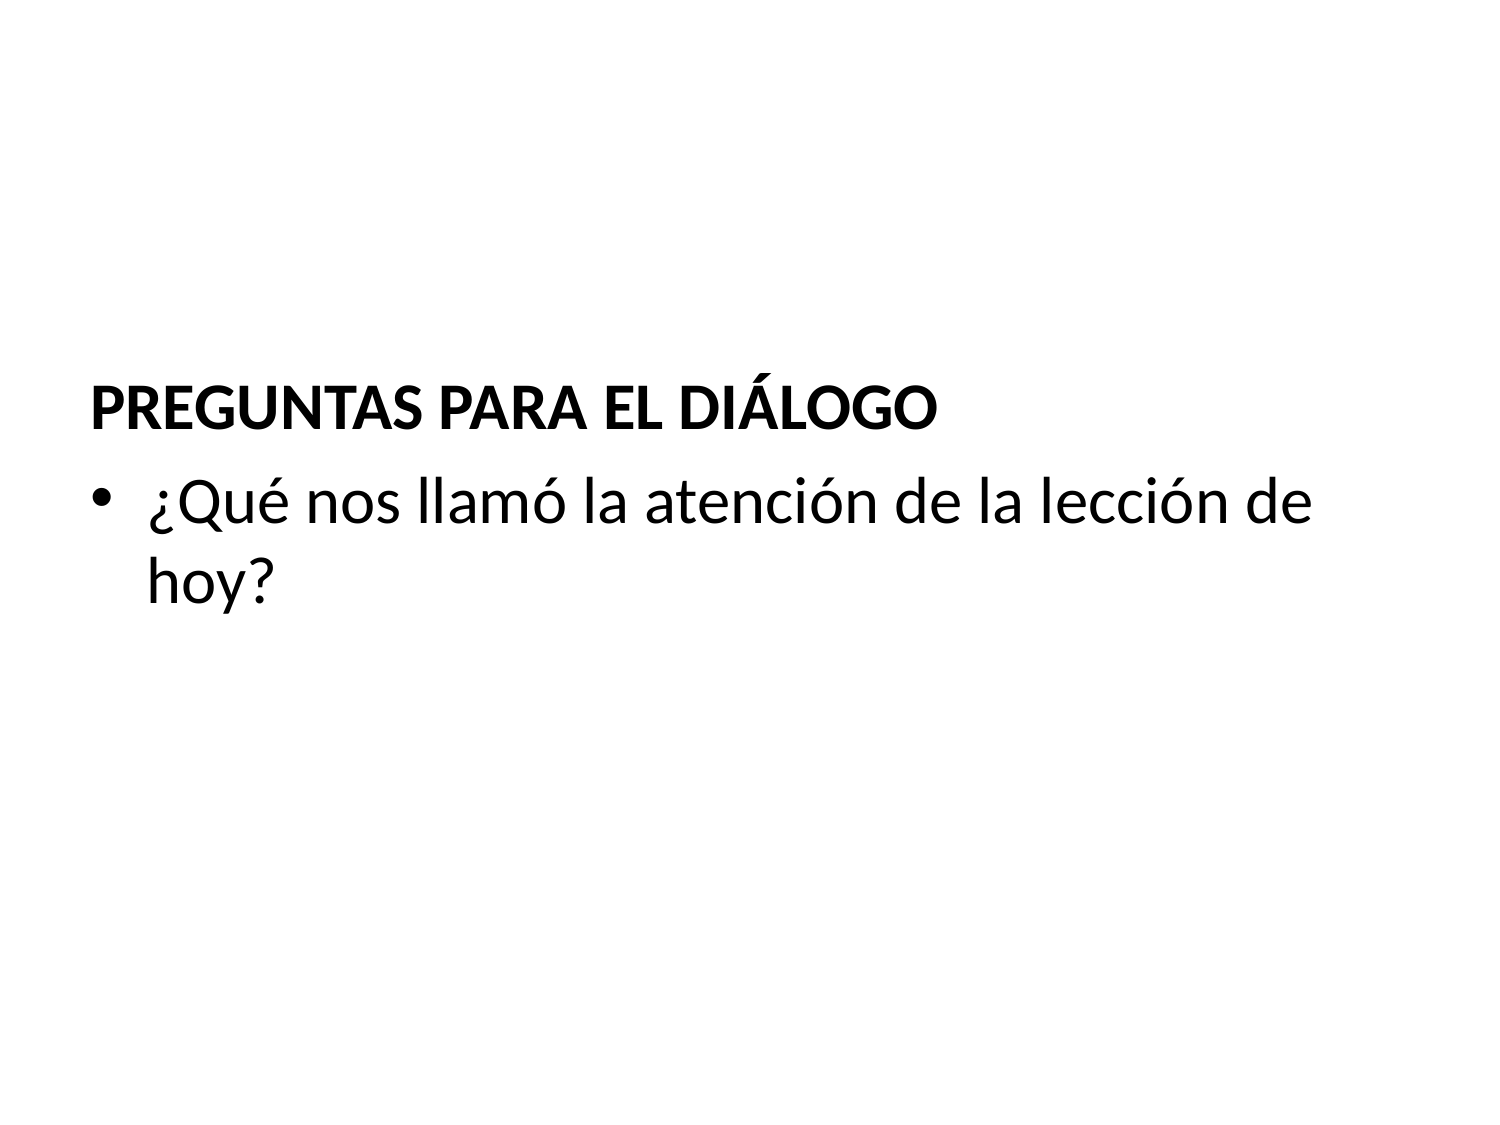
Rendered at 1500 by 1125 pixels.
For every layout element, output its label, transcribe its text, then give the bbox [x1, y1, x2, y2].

list PREGUNTAS PARA EL DIÁLOGO ¿Qué nos llamó la atención de la lección de hoy? [75, 262, 1425, 1005]
